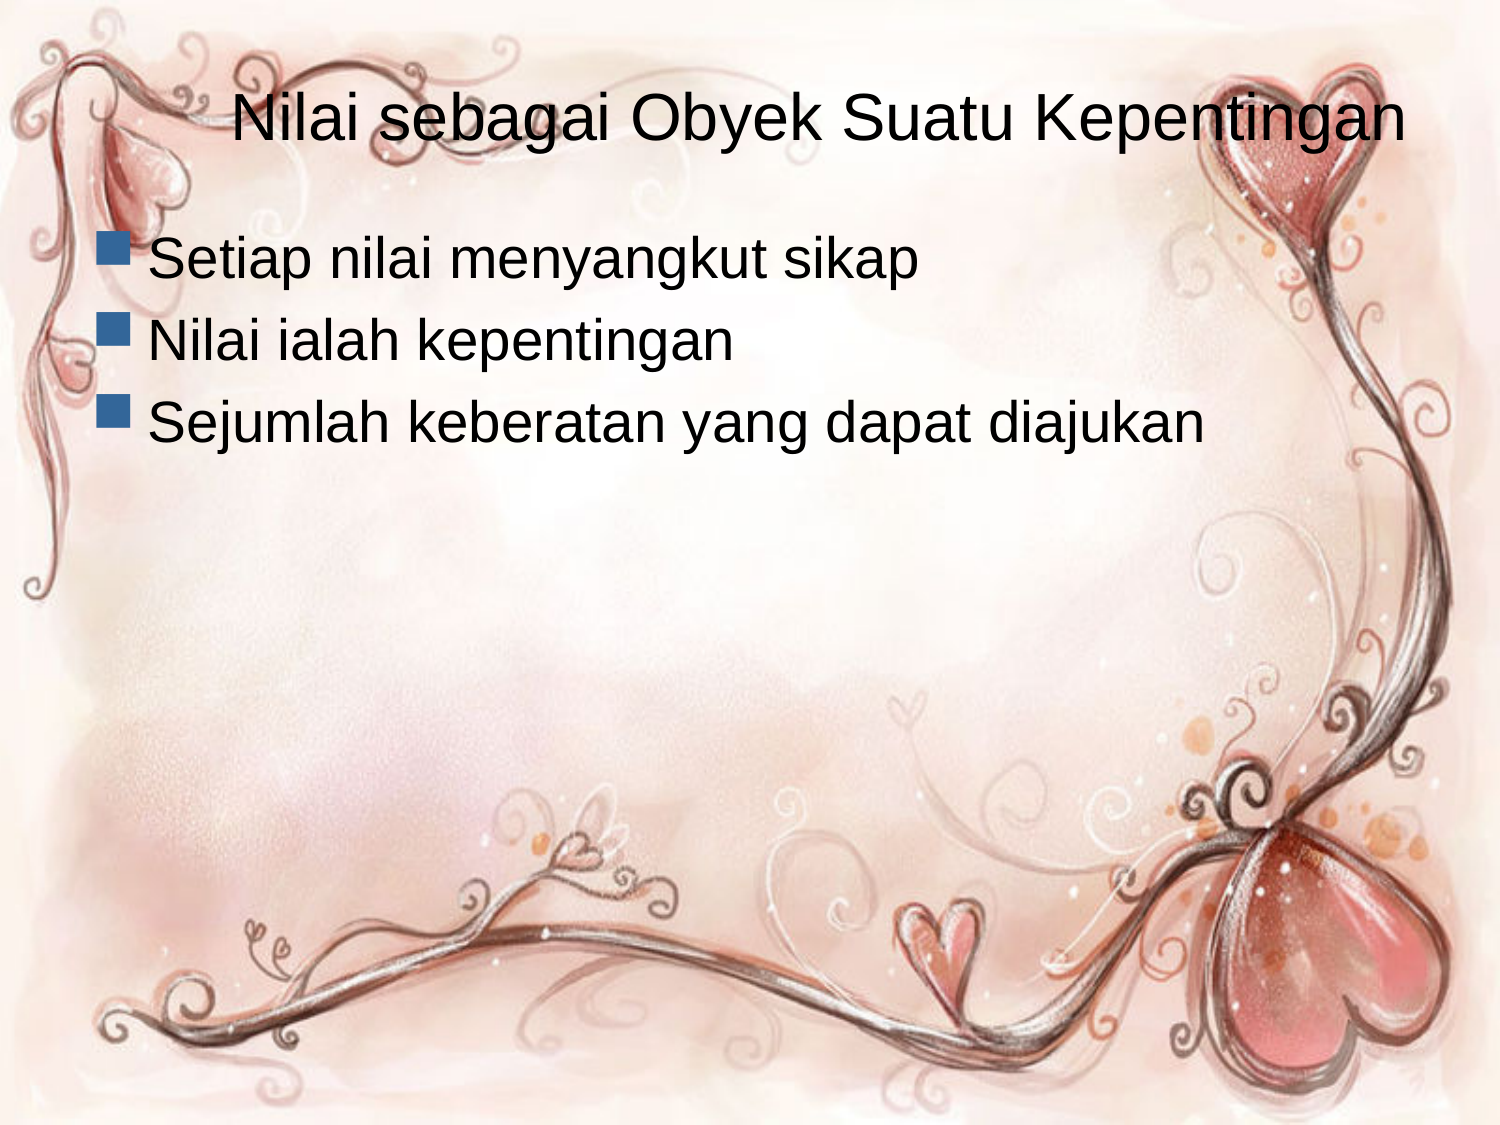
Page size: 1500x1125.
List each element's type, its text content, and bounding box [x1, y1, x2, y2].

title Nilai sebagai Obyek Suatu Kepentingan [76, 66, 1424, 180]
picture [0, 0, 1500, 1125]
list Setiap nilai menyangkut sikap Nilai ialah kepentingan Sejumlah keberatan yang dapat diajukan [76, 213, 1424, 1005]
